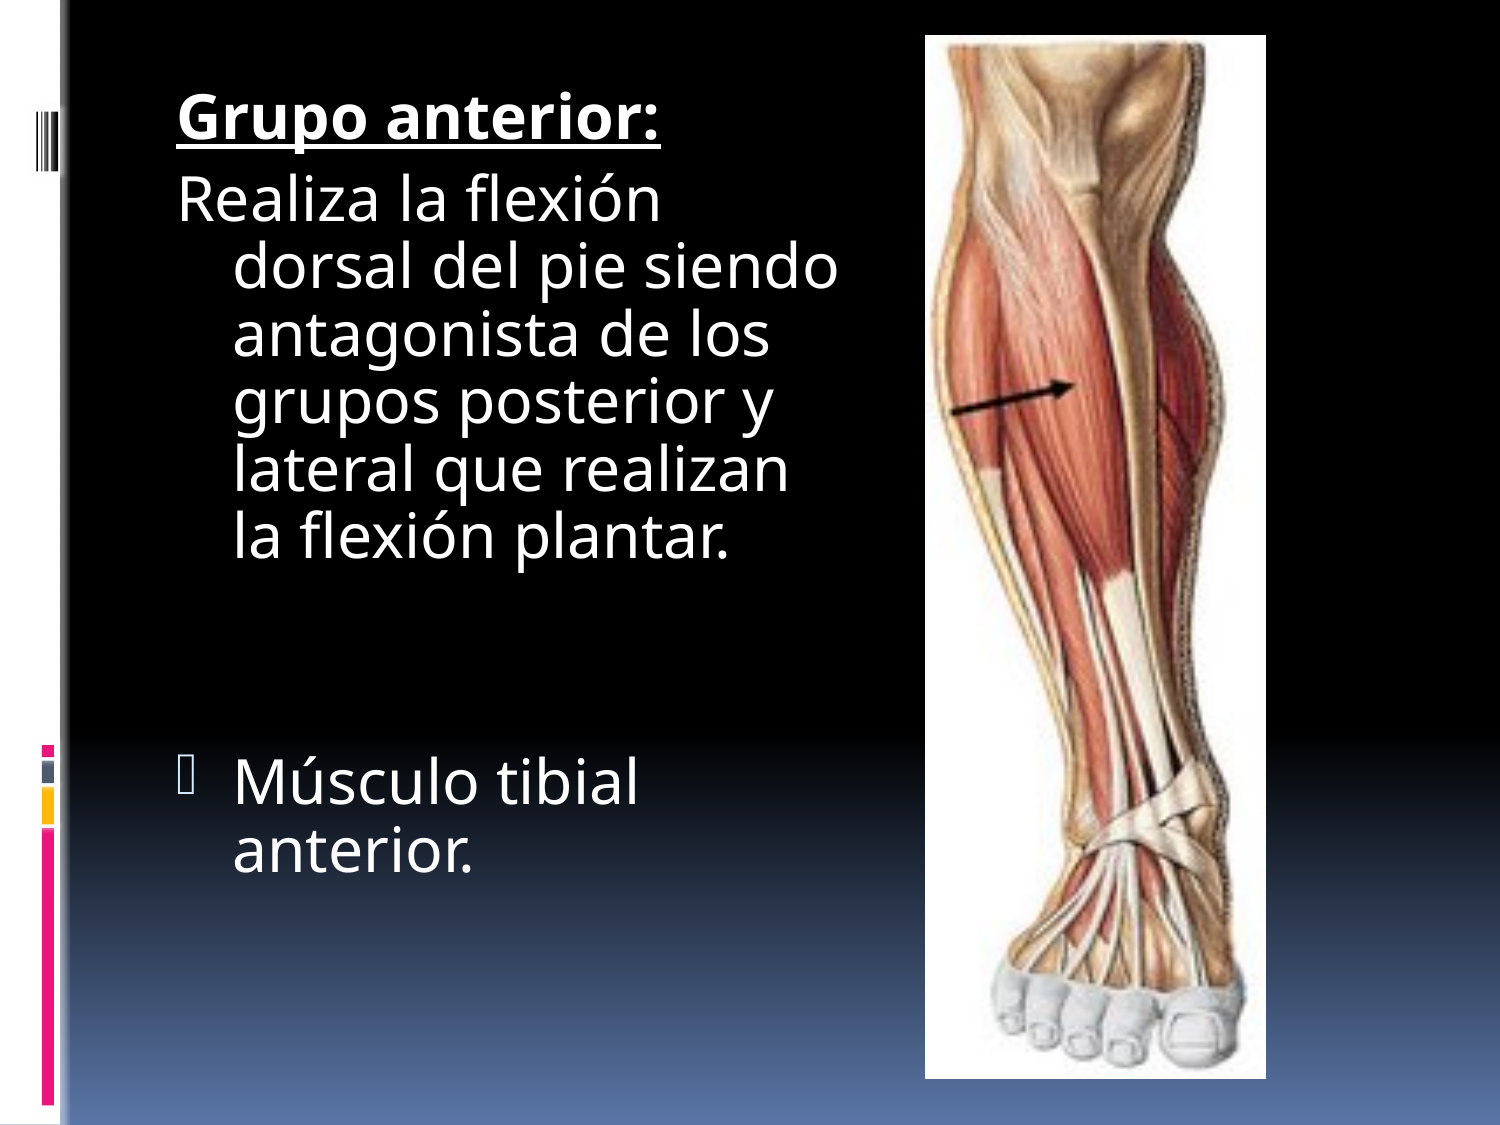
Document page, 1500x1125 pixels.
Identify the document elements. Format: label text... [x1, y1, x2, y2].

picture [925, 34, 1267, 1080]
list Grupo anterior: Realiza la flexión dorsal del pie siendo antagonista de los grupos posterior y lateral que realizan la flexión plantar. Músculo tibial anterior. [150, 78, 868, 1006]
